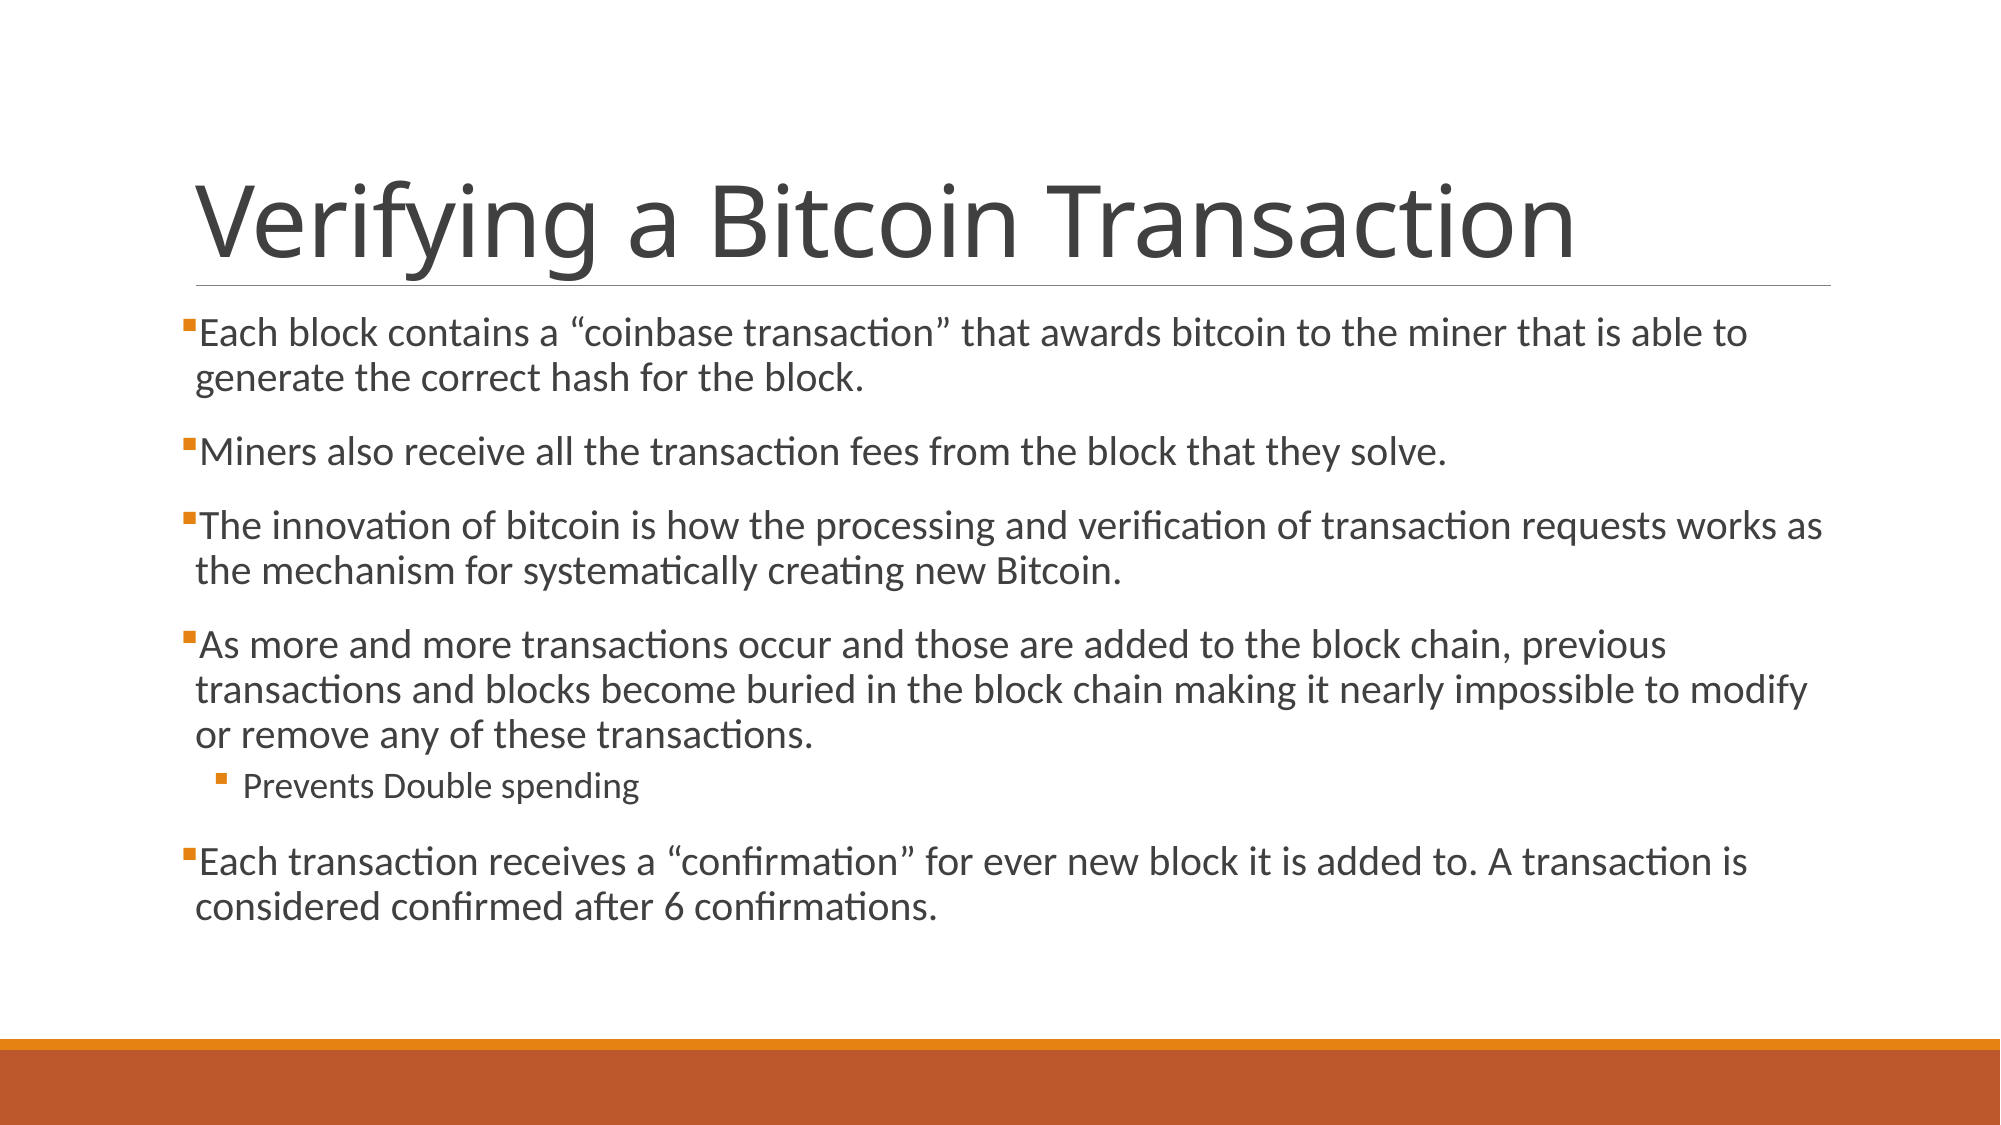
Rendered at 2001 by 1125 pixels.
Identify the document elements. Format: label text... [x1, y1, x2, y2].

title Verifying a Bitcoin Transaction [180, 47, 1830, 285]
list Each block contains a “coinbase transaction” that awards bitcoin to the miner that is able to generate the correct hash for the block. Miners also receive all the transaction fees from the block that they solve. The innovation of bitcoin is how the processing and verification of transaction requests works as the mechanism for systematically creating new Bitcoin. As more and more transactions occur and those are added to the block chain, previous transactions and blocks become buried in the block chain making it nearly impossible to modify or remove any of these transactions. Prevents Double spending Each transaction receives a “confirmation” for ever new block it is added to. A transaction is considered confirmed after 6 confirmations. [180, 302, 1830, 963]
